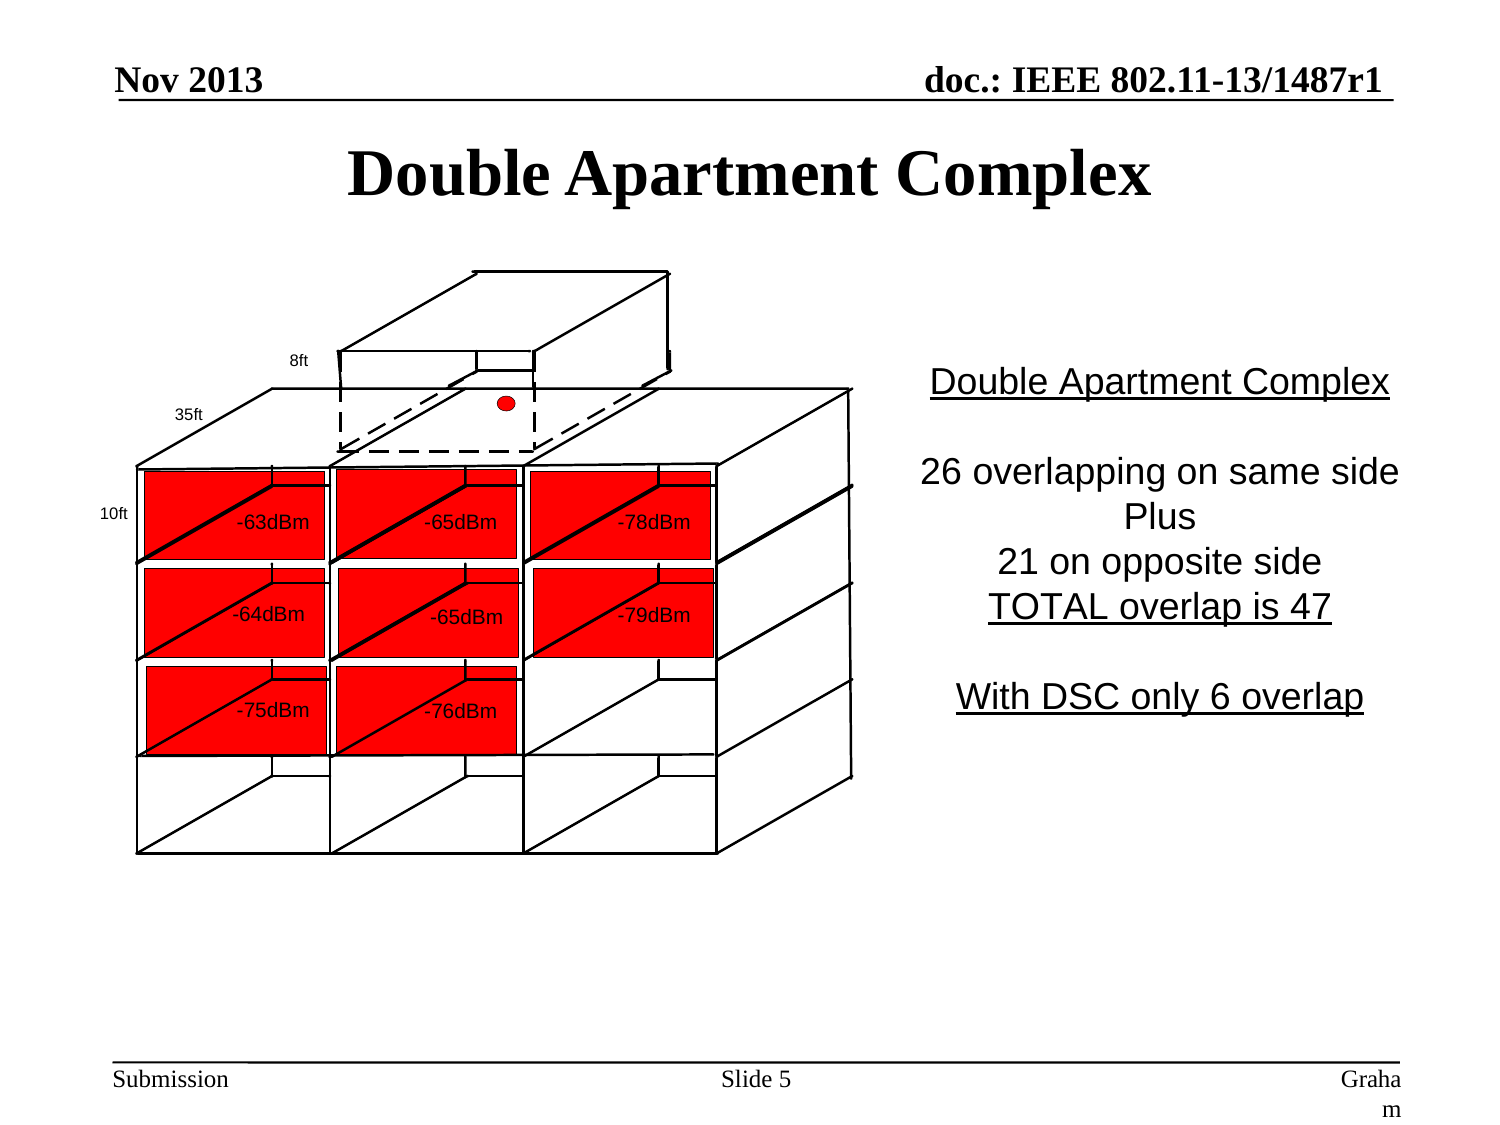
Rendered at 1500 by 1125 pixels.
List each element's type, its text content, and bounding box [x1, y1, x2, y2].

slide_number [114, 54, 286, 101]
picture [97, 267, 1403, 858]
slide_number Slide 5 [712, 1061, 800, 1093]
title Double Apartment Complex [112, 112, 1388, 225]
footer Graham Smith, DSP Group [1324, 1061, 1402, 1093]
